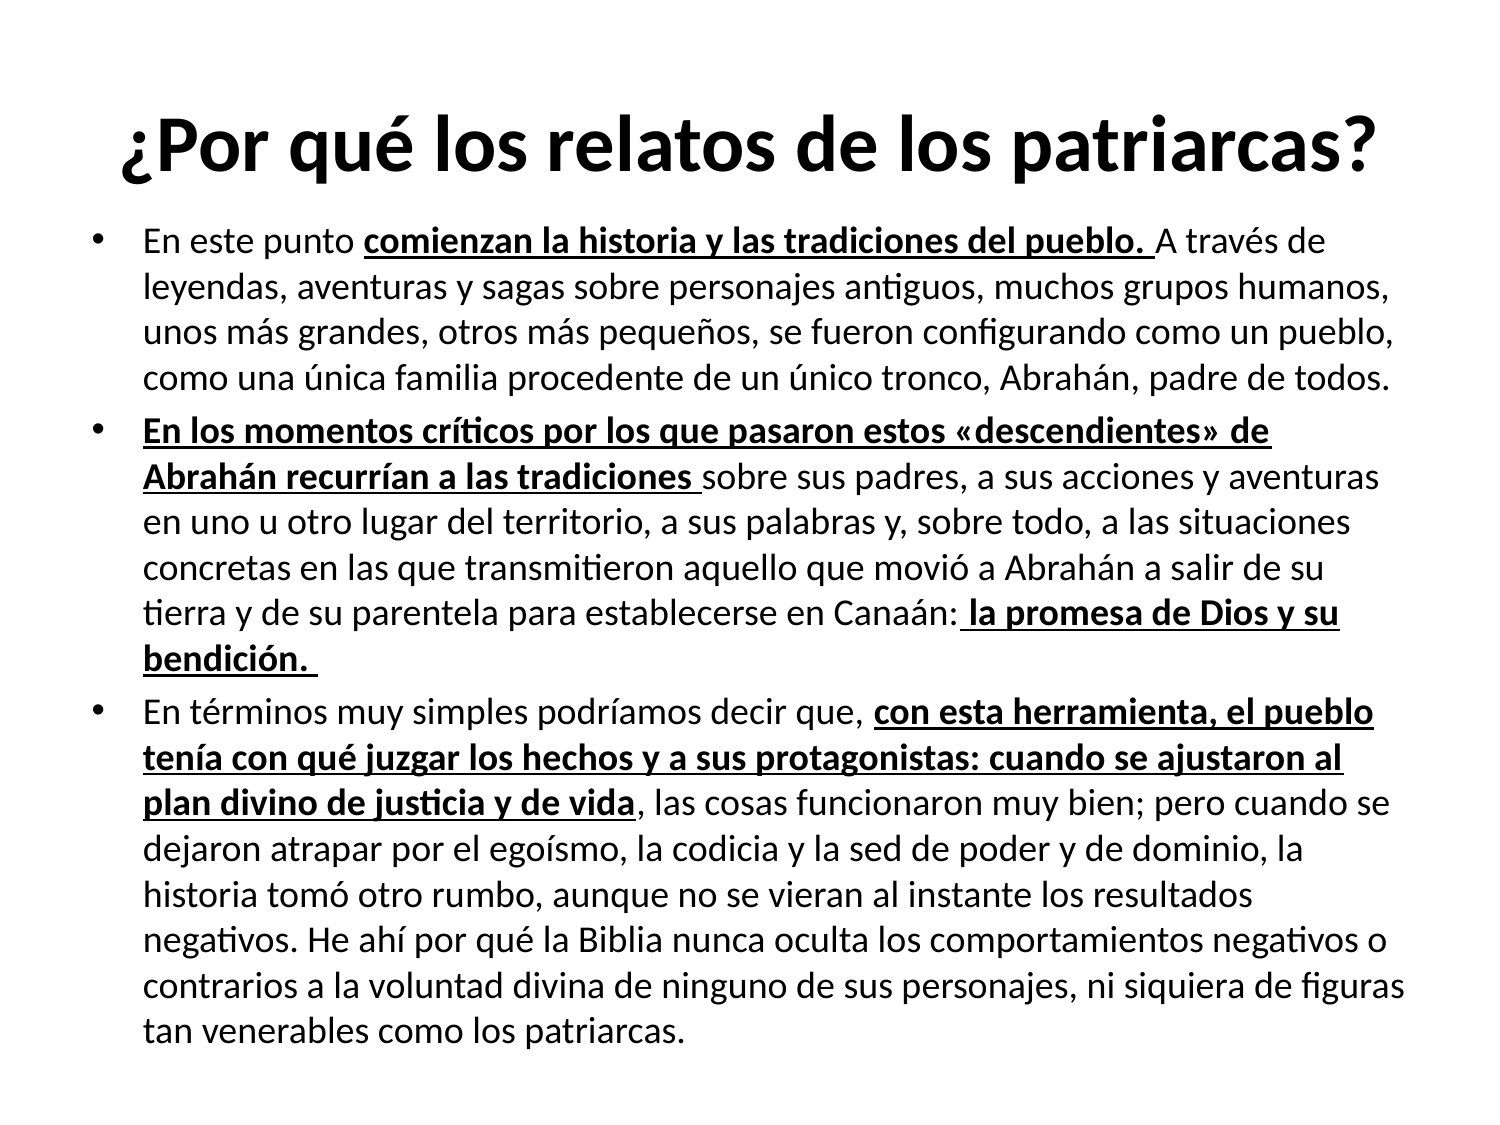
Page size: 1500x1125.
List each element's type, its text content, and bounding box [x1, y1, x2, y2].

list En este punto comienzan la historia y las tradiciones del pueblo. A través de leyendas, aventuras y sagas sobre personajes antiguos, muchos grupos humanos, unos más grandes, otros más pequeños, se fueron conﬁgurando como un pueblo, como una única familia procedente de un único tronco, Abrahán, padre de todos. En los momentos críticos por los que pasaron estos «descendientes» de Abrahán recurrían a las tradiciones sobre sus padres, a sus acciones y aventuras en uno u otro lugar del territorio, a sus palabras y, sobre todo, a las situaciones concretas en las que transmitieron aquello que movió a Abrahán a salir de su tierra y de su parentela para establecerse en Canaán: la promesa de Dios y su bendición. En términos muy simples podríamos decir que, con esta herramienta, el pueblo tenía con qué juzgar los hechos y a sus protagonistas: cuando se ajustaron al plan divino de justicia y de vida, las cosas funcionaron muy bien; pero cuando se dejaron atrapar por el egoísmo, la codicia y la sed de poder y de dominio, la historia tomó otro rumbo, aunque no se vieran al instante los resultados negativos. He ahí por qué la Biblia nunca oculta los comportamientos negativos o contrarios a la voluntad divina de ninguno de sus personajes, ni siquiera de ﬁguras tan venerables como los patriarcas. [76, 208, 1427, 1071]
title ¿Por qué los relatos de los patriarcas? [75, 45, 1425, 233]
